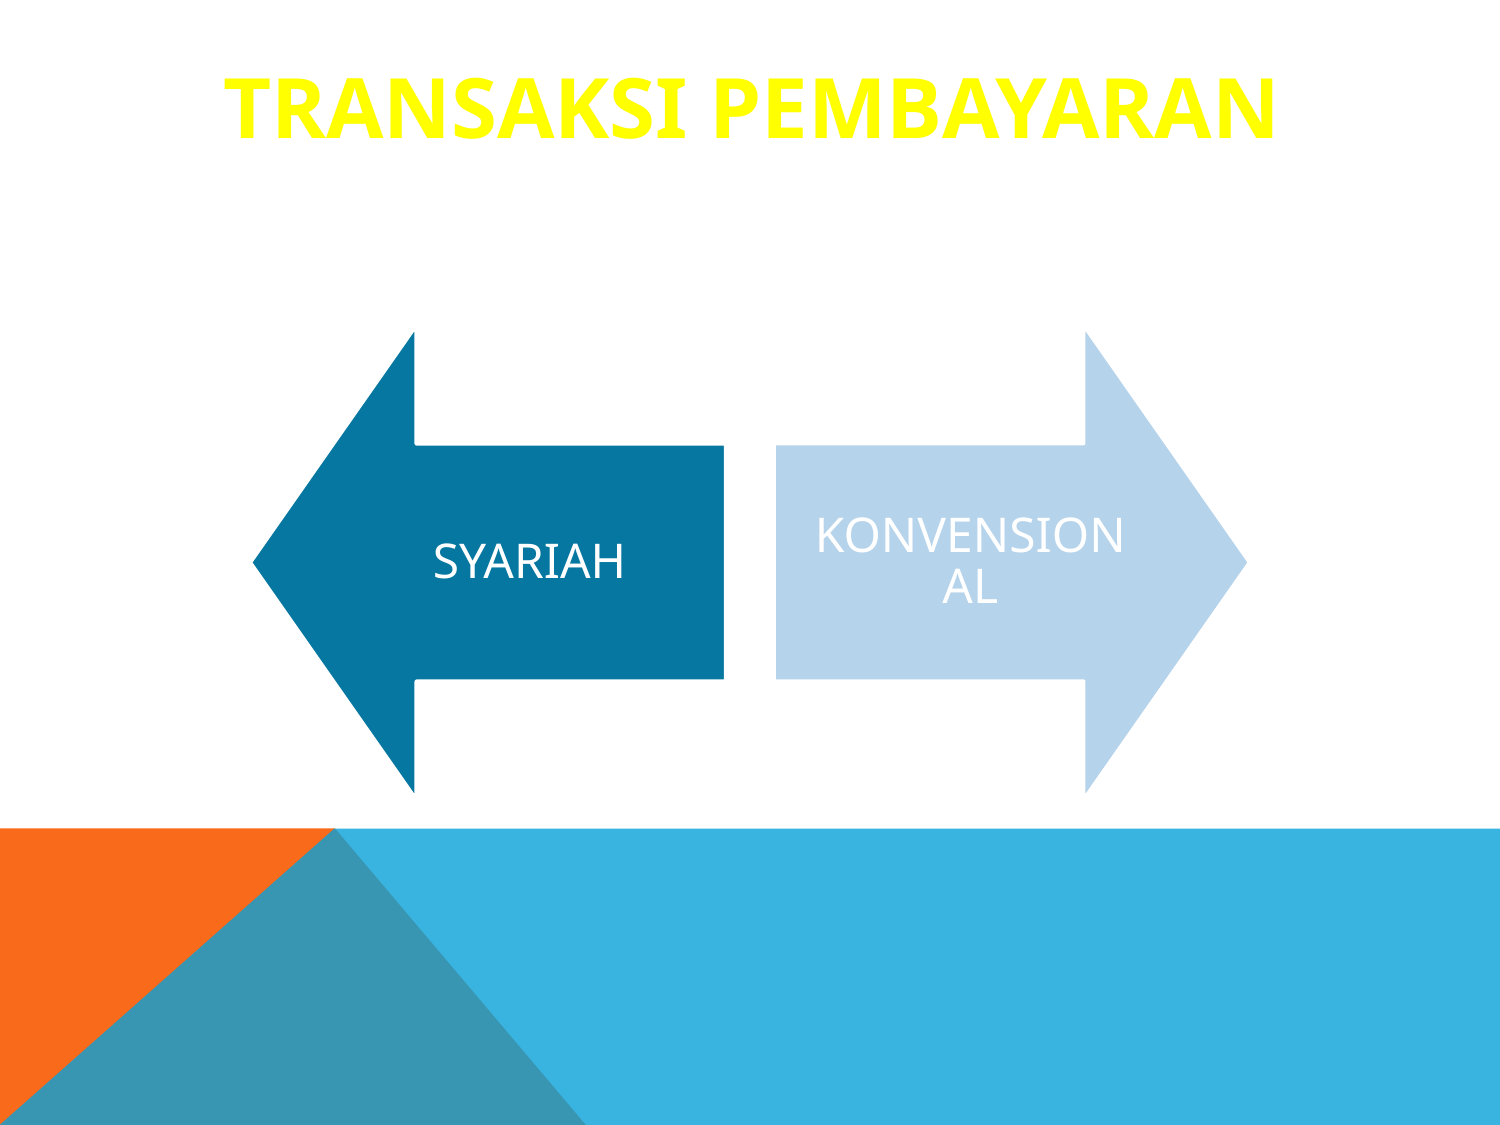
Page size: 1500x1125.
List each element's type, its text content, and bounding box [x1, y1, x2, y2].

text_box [249, 228, 1251, 897]
title TRANSAKSI PEMBAYARAN [135, 60, 1369, 150]
